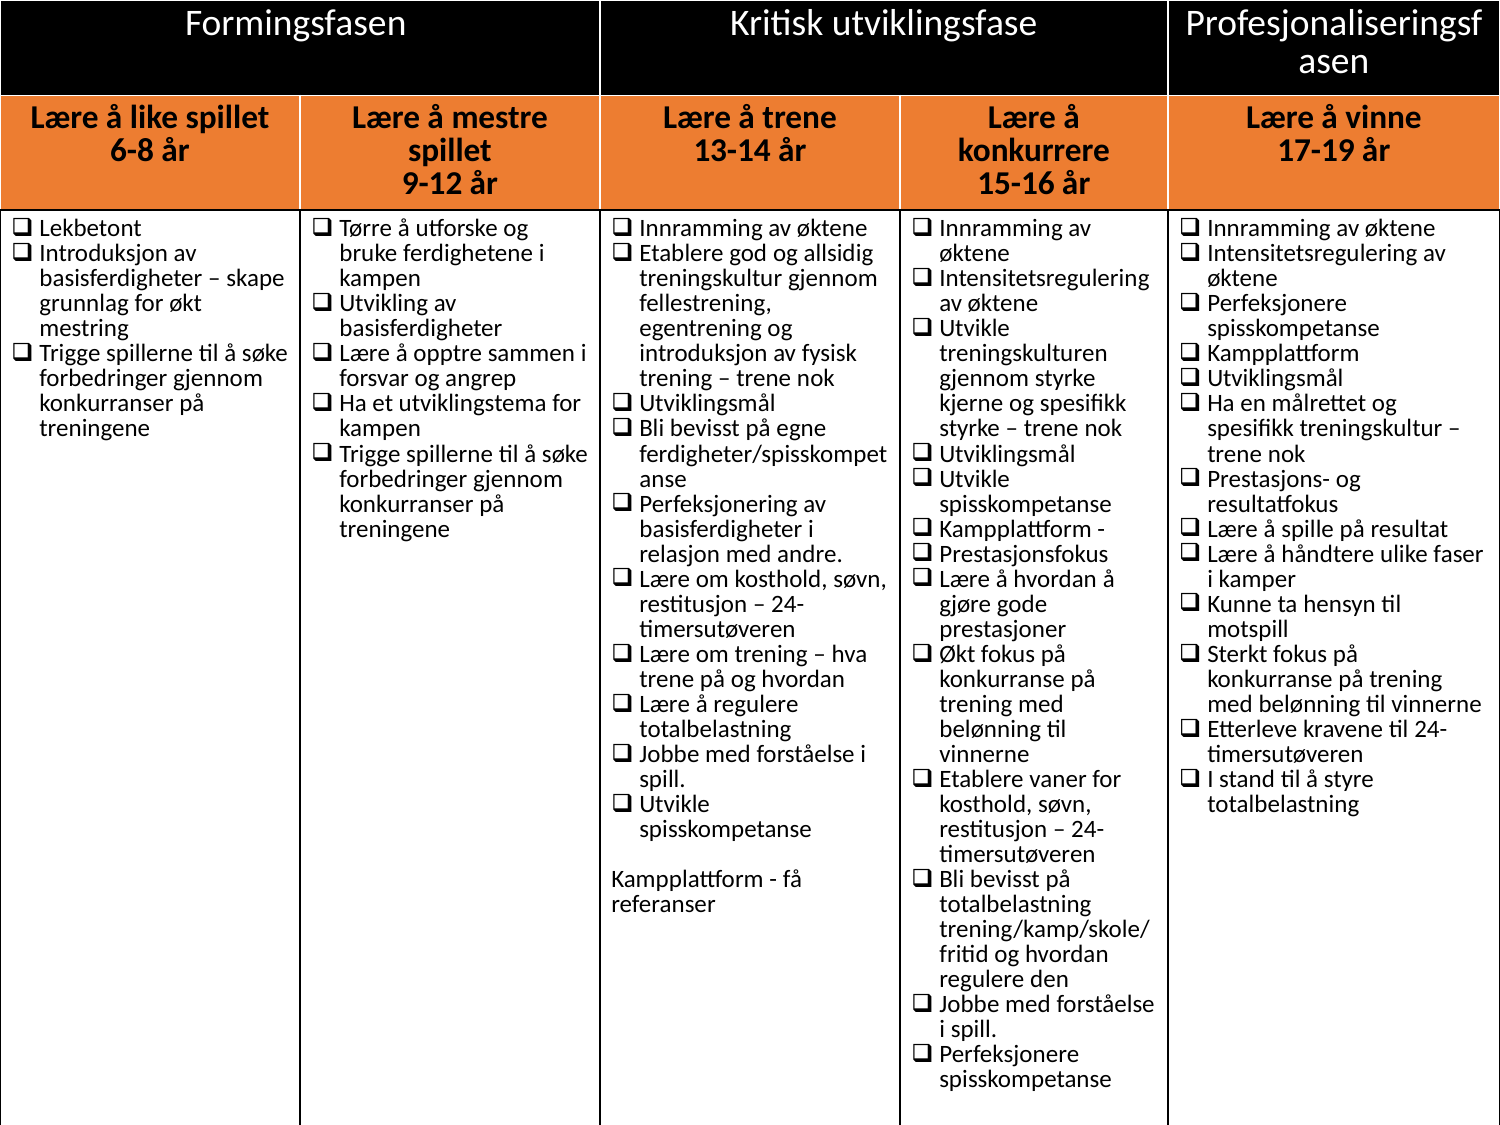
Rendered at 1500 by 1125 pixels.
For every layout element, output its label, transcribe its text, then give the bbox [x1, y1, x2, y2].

table_cell Lære å like spillet 6-8 år [1, 96, 299, 209]
table_cell Lære å vinne 17-19 år [1169, 96, 1499, 209]
table_header Formingsfasen [1, 1, 599, 95]
table_cell Innramming av øktene Intensitetsregulering av øktene Utvikle treningskulturen gjennom styrke kjerne og spesifikk styrke – trene nok Utviklingsmål Utvikle spisskompetanse Kampplattform - Prestasjonsfokus Lære å hvordan å gjøre gode prestasjoner Økt fokus på konkurranse på trening med belønning til vinnerne Etablere vaner for kosthold, søvn, restitusjon – 24-timersutøveren Bli bevisst på totalbelastning trening/kamp/skole/fritid og hvordan regulere den Jobbe med forståelse i spill. Perfeksjonere spisskompetanse [901, 211, 1167, 1125]
table_header Profesjonaliseringsfasen [1169, 1, 1499, 95]
table_cell Tørre å utforske og bruke ferdighetene i kampen Utvikling av basisferdigheter Lære å opptre sammen i forsvar og angrep Ha et utviklingstema for kampen Trigge spillerne til å søke forbedringer gjennom konkurranser på treningene [301, 211, 599, 1125]
table_cell Lære å konkurrere 15-16 år [901, 96, 1167, 209]
table_cell Innramming av øktene Etablere god og allsidig treningskultur gjennom fellestrening, egentrening og introduksjon av fysisk trening – trene nok Utviklingsmål Bli bevisst på egne ferdigheter/spisskompetanse Perfeksjonering av basisferdigheter i relasjon med andre. Lære om kosthold, søvn, restitusjon – 24-timersutøveren Lære om trening – hva trene på og hvordan Lære å regulere totalbelastning Jobbe med forståelse i spill. Utvikle spisskompetanse Kampplattform - få referanser [601, 211, 899, 1125]
table_cell Lekbetont Introduksjon av basisferdigheter – skape grunnlag for økt mestring Trigge spillerne til å søke forbedringer gjennom konkurranser på treningene [1, 211, 299, 1125]
table_header Kritisk utviklingsfase [601, 1, 1167, 95]
table_cell Innramming av øktene Intensitetsregulering av øktene Perfeksjonere spisskompetanse Kampplattform Utviklingsmål Ha en målrettet og spesifikk treningskultur – trene nok Prestasjons- og resultatfokus Lære å spille på resultat Lære å håndtere ulike faser i kamper Kunne ta hensyn til motspill Sterkt fokus på konkurranse på trening med belønning til vinnerne Etterleve kravene til 24-timersutøveren I stand til å styre totalbelastning [1169, 211, 1499, 1125]
table_cell Lære å mestre spillet 9-12 år [301, 96, 599, 209]
table_cell Lære å trene 13-14 år [601, 96, 899, 209]
